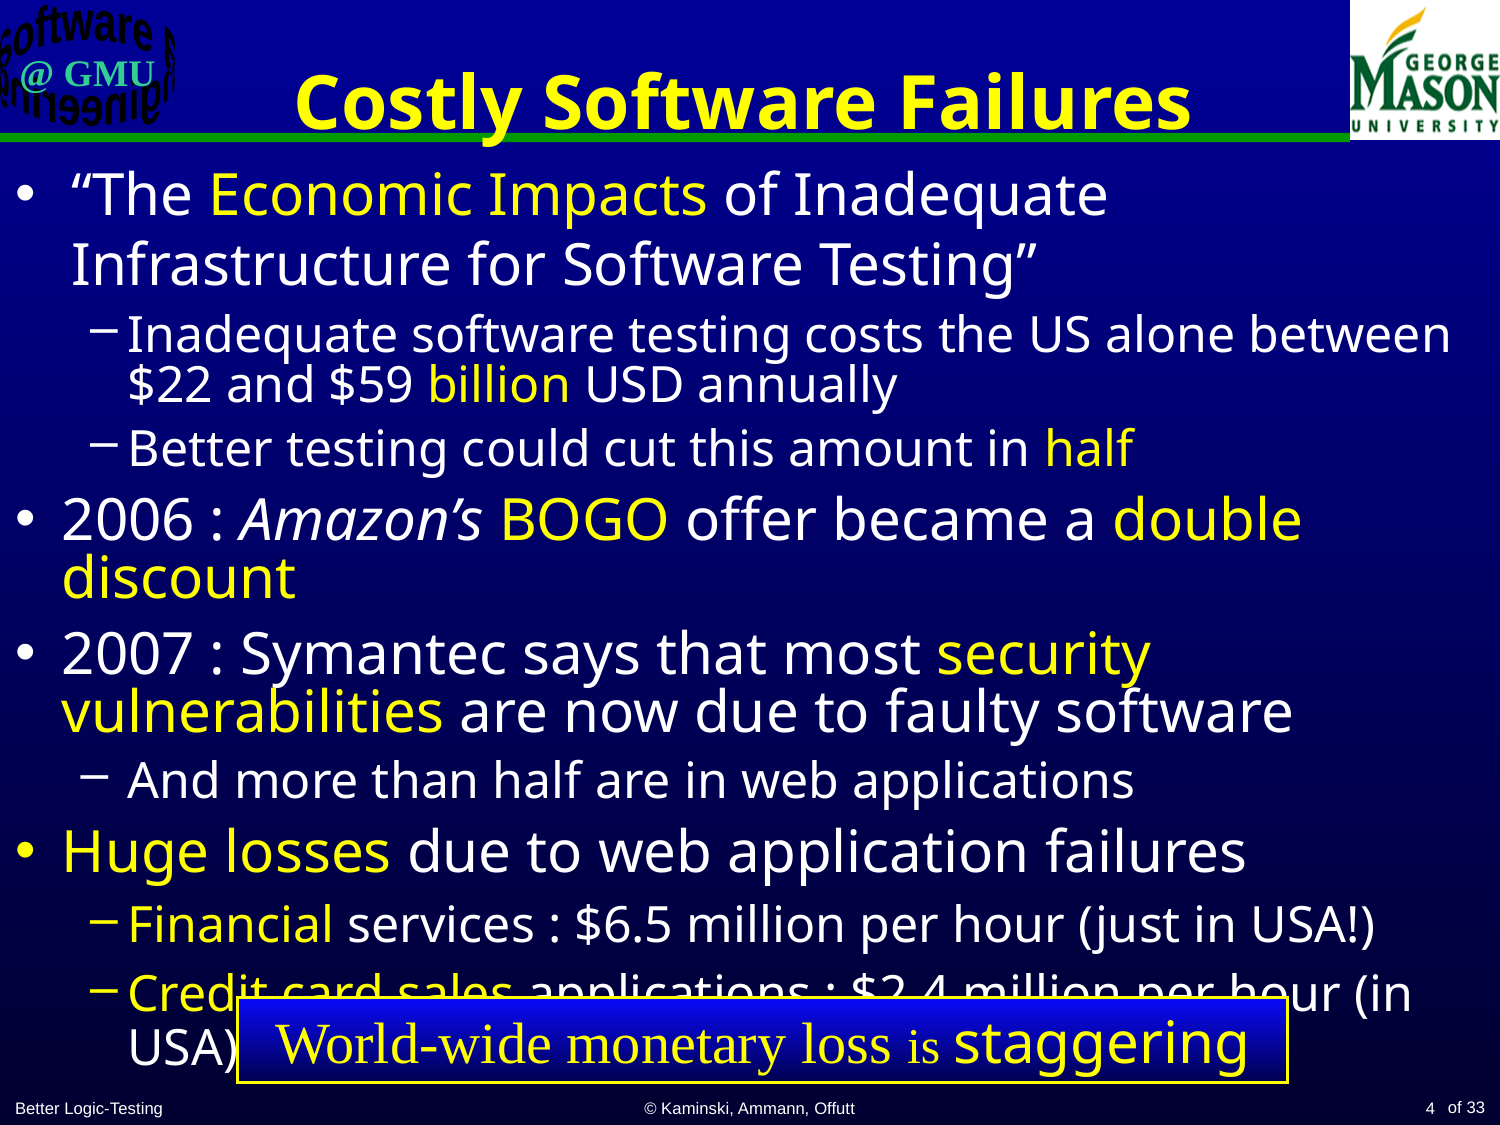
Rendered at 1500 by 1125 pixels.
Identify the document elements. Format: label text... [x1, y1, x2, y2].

title Costly Software Failures [87, 0, 1401, 149]
footer © Kaminski, Ammann, Offutt [512, 1083, 988, 1125]
list “The Economic Impacts of Inadequate Infrastructure for Software Testing” Inadequate software testing costs the US alone between $22 and $59 billion USD annually Better testing could cut this amount in half 2006 : Amazon’s BOGO offer became a double discount 2007 : Symantec says that most security vulnerabilities are now due to faulty software And more than half are in web applications Huge losses due to web application failures Financial services : $6.5 million per hour (just in USA!) Credit card sales applications : $2.4 million per hour (in USA) [0, 149, 1500, 1063]
slide_number Better Logic-Testing [0, 1074, 313, 1125]
picture [1401, 0, 1500, 140]
slide_number 4 [1137, 1074, 1451, 1125]
text_box World-wide monetary loss is staggering [237, 997, 1288, 1083]
